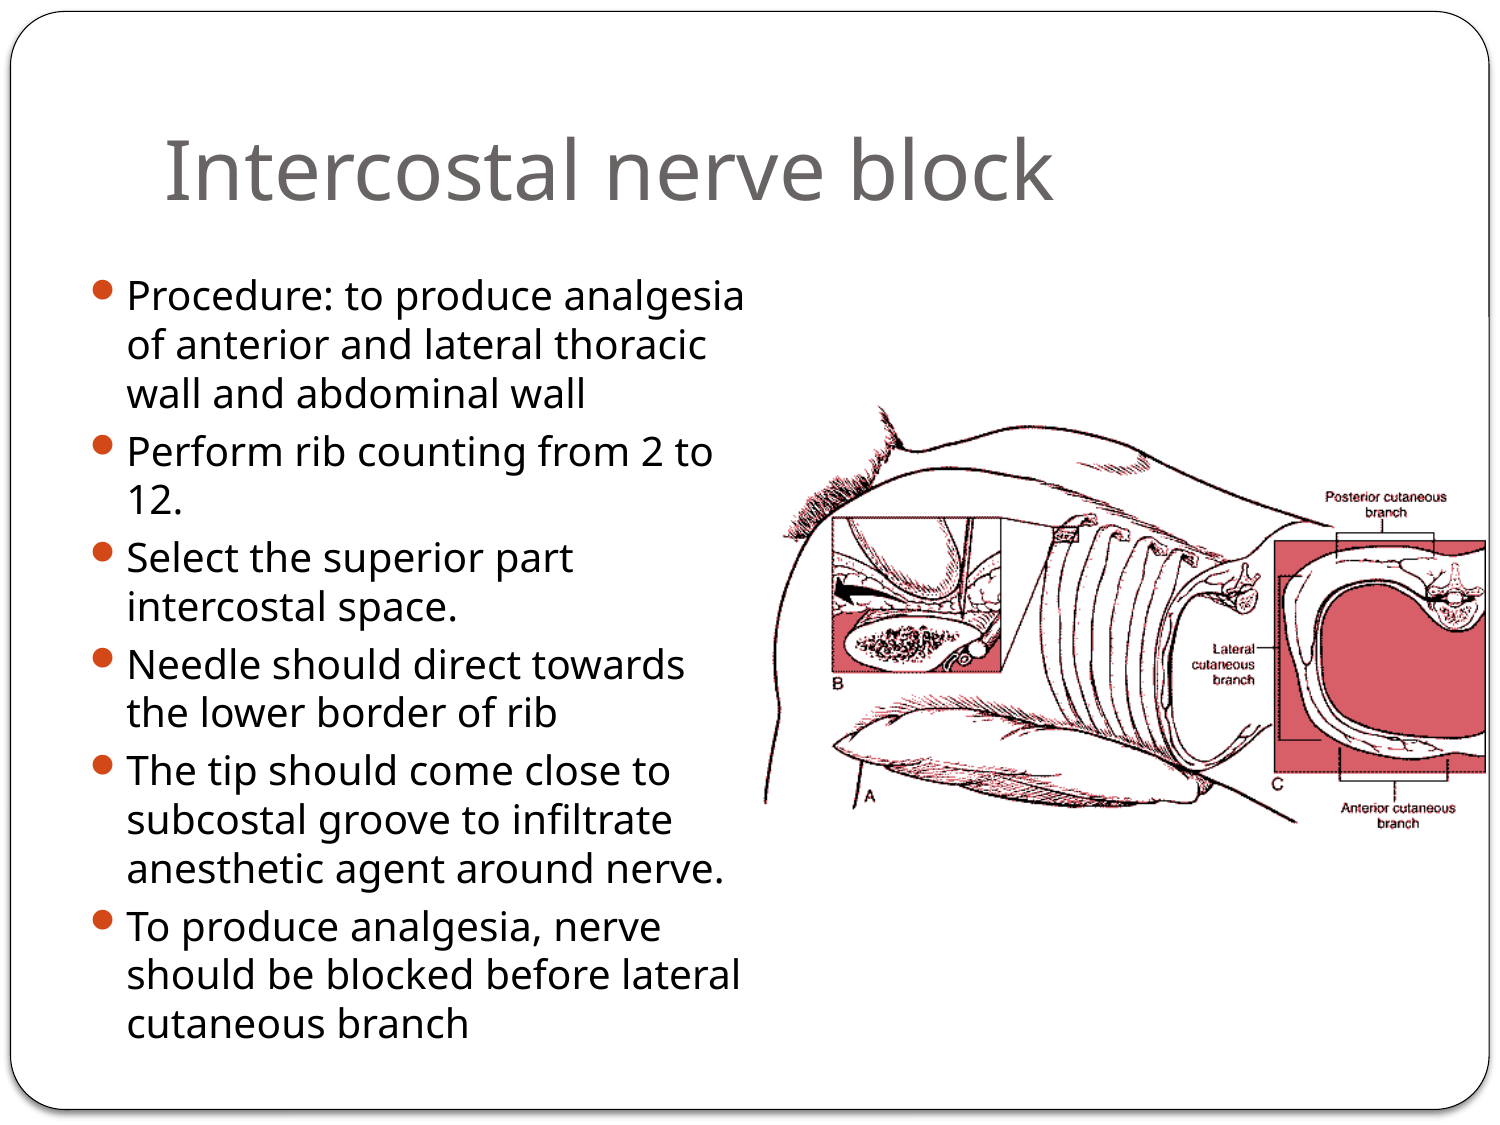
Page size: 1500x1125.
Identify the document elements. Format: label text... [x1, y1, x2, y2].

title Intercostal nerve block [150, 45, 1425, 233]
list Procedure: to produce analgesia of anterior and lateral thoracic wall and abdominal wall Perform rib counting from 2 to 12. Select the superior part intercostal space. Needle should direct towards the lower border of rib The tip should come close to subcostal groove to infiltrate anesthetic agent around nerve. To produce analgesia, nerve should be blocked before lateral cutaneous branch [75, 262, 763, 1088]
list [762, 399, 1486, 832]
